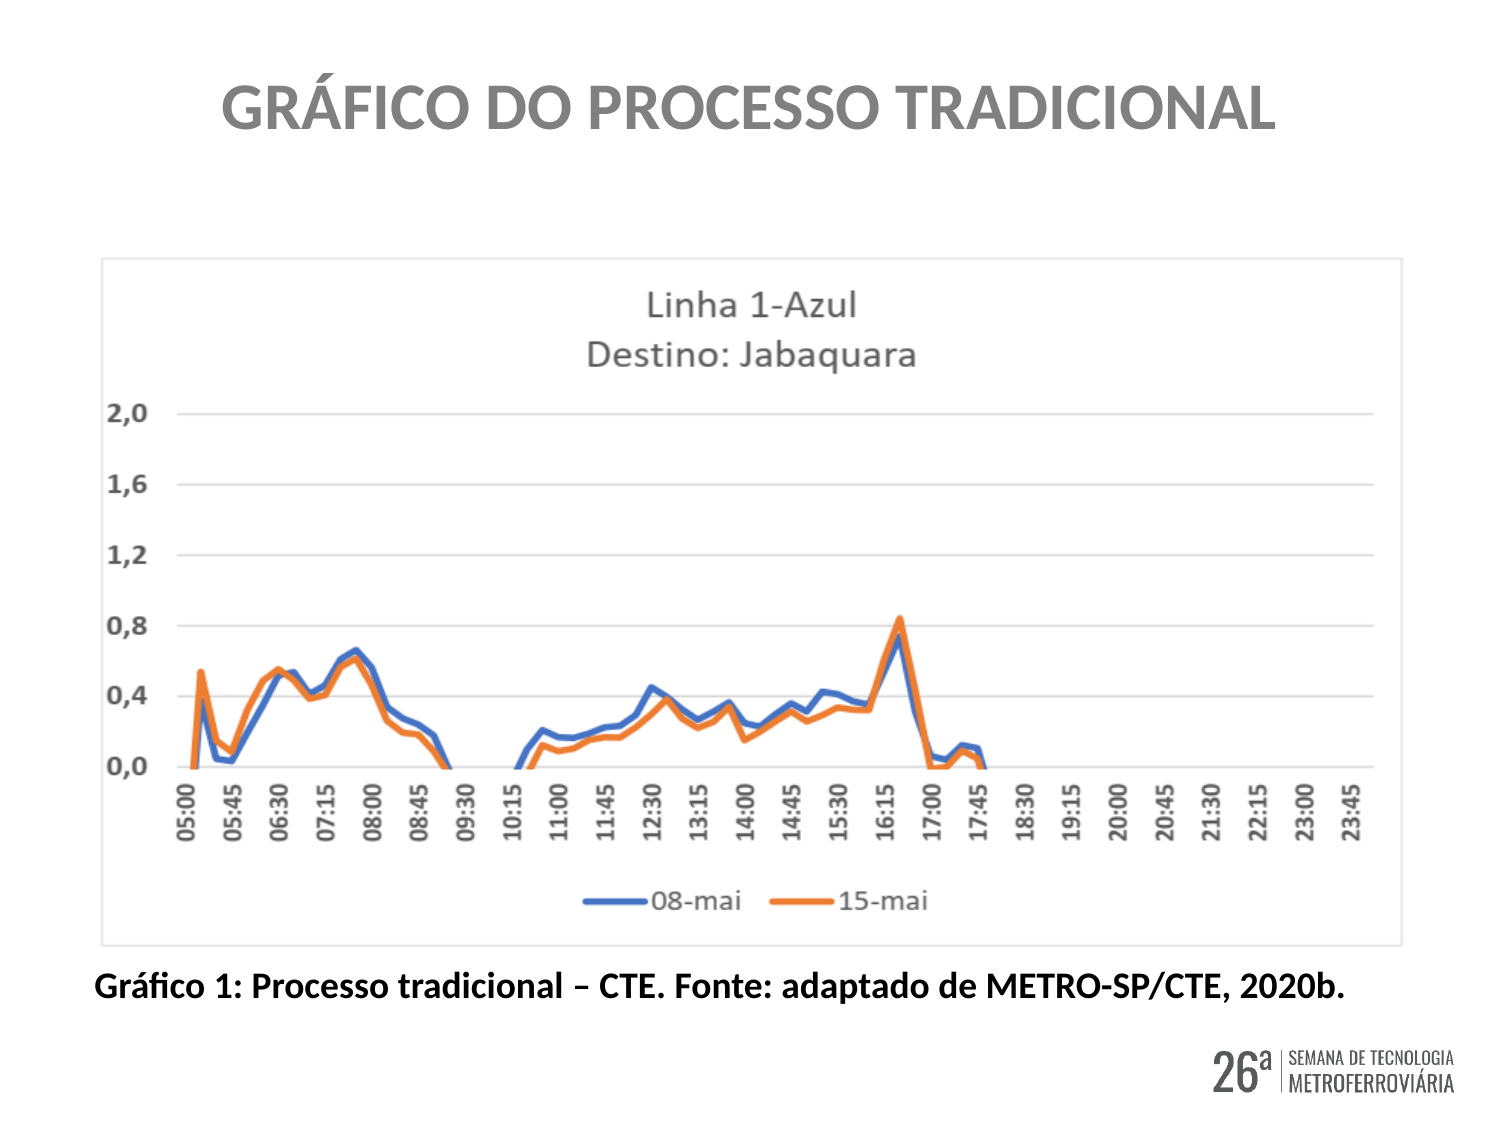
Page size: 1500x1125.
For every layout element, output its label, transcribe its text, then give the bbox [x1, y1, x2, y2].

text_box Gráfico 1: Processo tradicional – CTE. Fonte: adaptado de METRO-SP/CTE, 2020b. [79, 953, 1421, 1014]
picture [96, 255, 1405, 947]
picture [1190, 1024, 1470, 1115]
text_box GRÁFICO DO PROCESSO TRADICIONAL [170, 55, 1330, 150]
